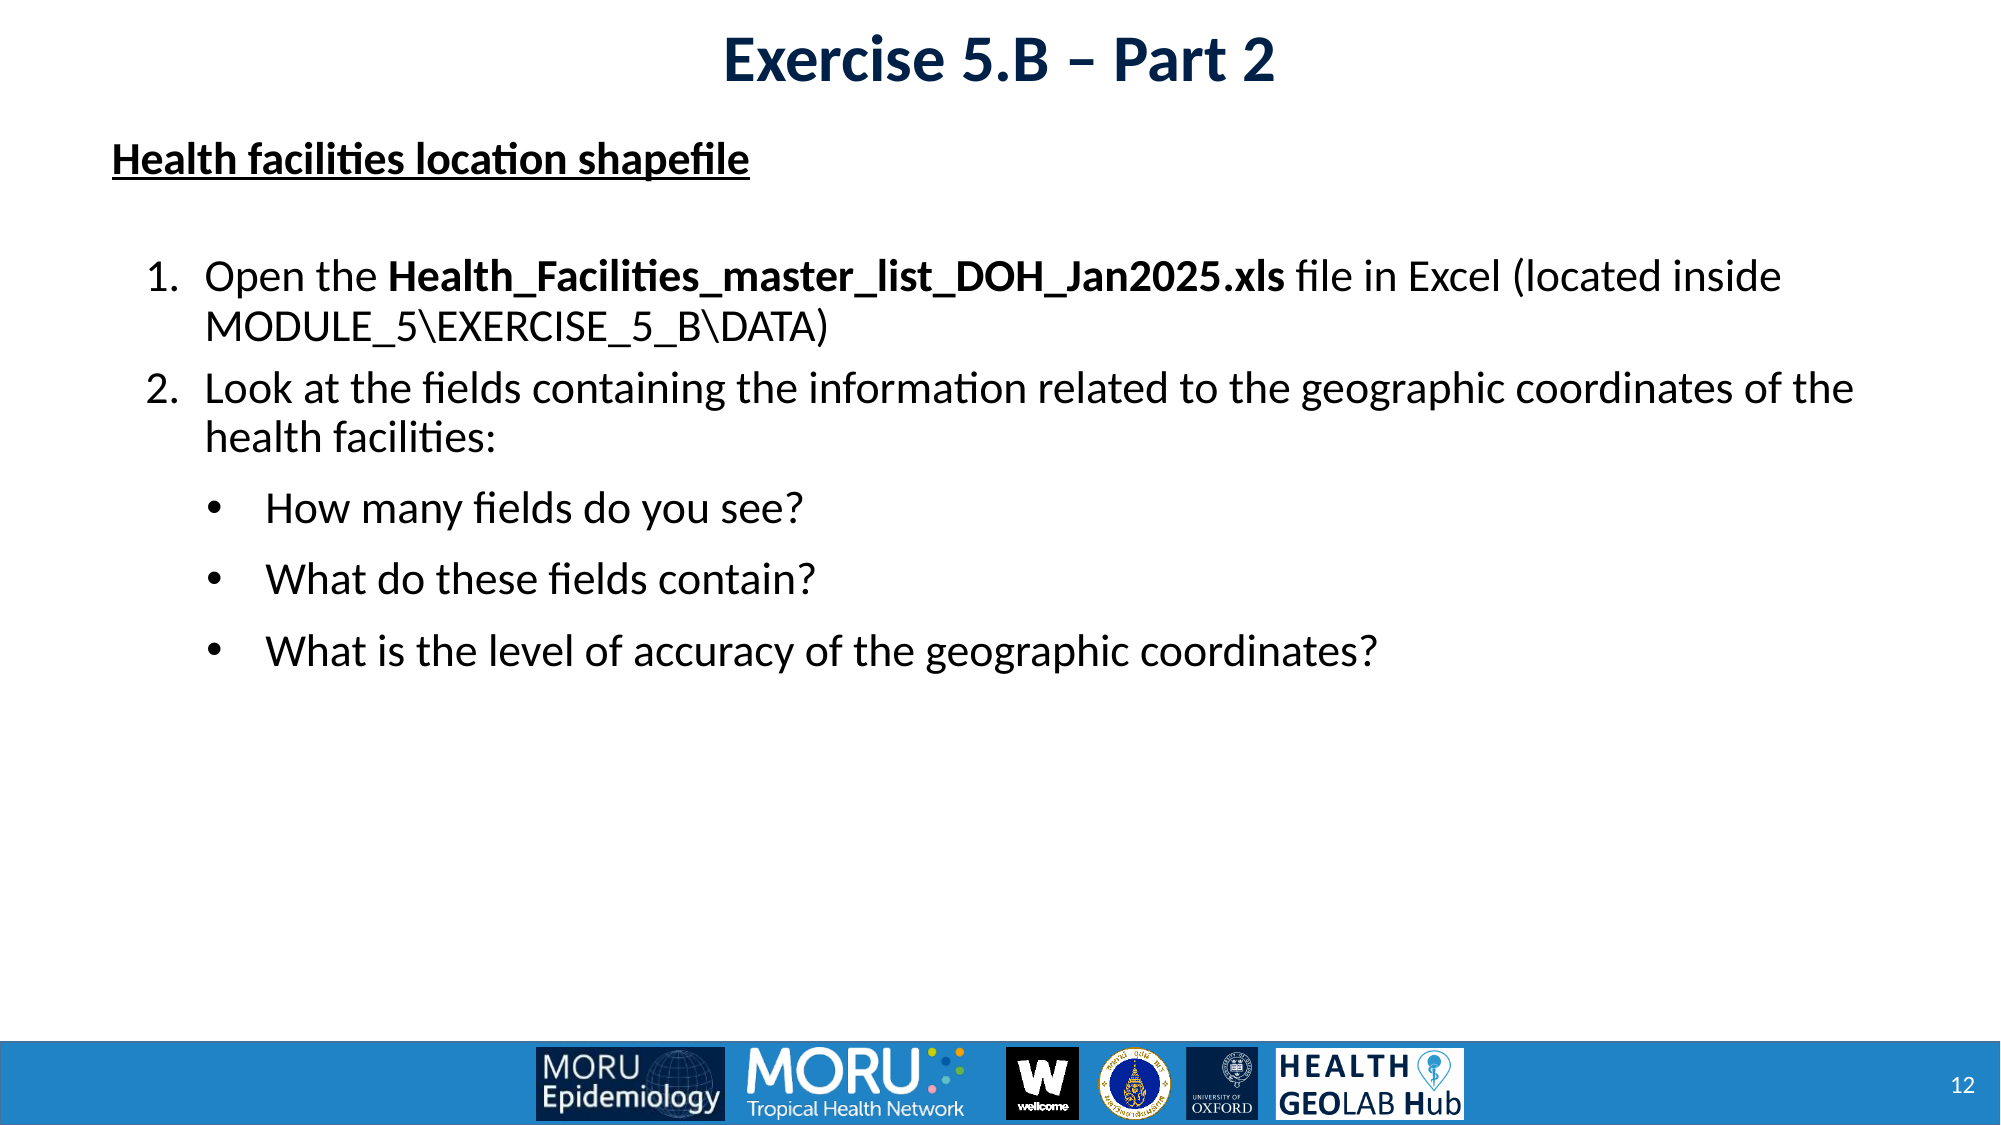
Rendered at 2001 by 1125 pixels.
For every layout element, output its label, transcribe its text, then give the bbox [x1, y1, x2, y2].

text_box Exercise 5.B – Part 2 [0, 2, 2000, 117]
text_box Open the Health_Facilities_master_list_DOH_Jan2025.xls file in Excel (located inside MODULE_5\EXERCISE_5_B\DATA) Look at the fields containing the information related to the geographic coordinates of the health facilities: How many fields do you see? What do these fields contain? What is the level of accuracy of the geographic coordinates? [114, 245, 1914, 684]
picture [1098, 1047, 1171, 1120]
picture [1186, 1047, 1258, 1120]
text_box Health facilities location shapefile [97, 121, 1478, 191]
picture [1275, 1048, 1464, 1120]
picture [747, 1047, 964, 1120]
picture [1006, 1047, 1079, 1120]
picture [536, 1047, 725, 1121]
